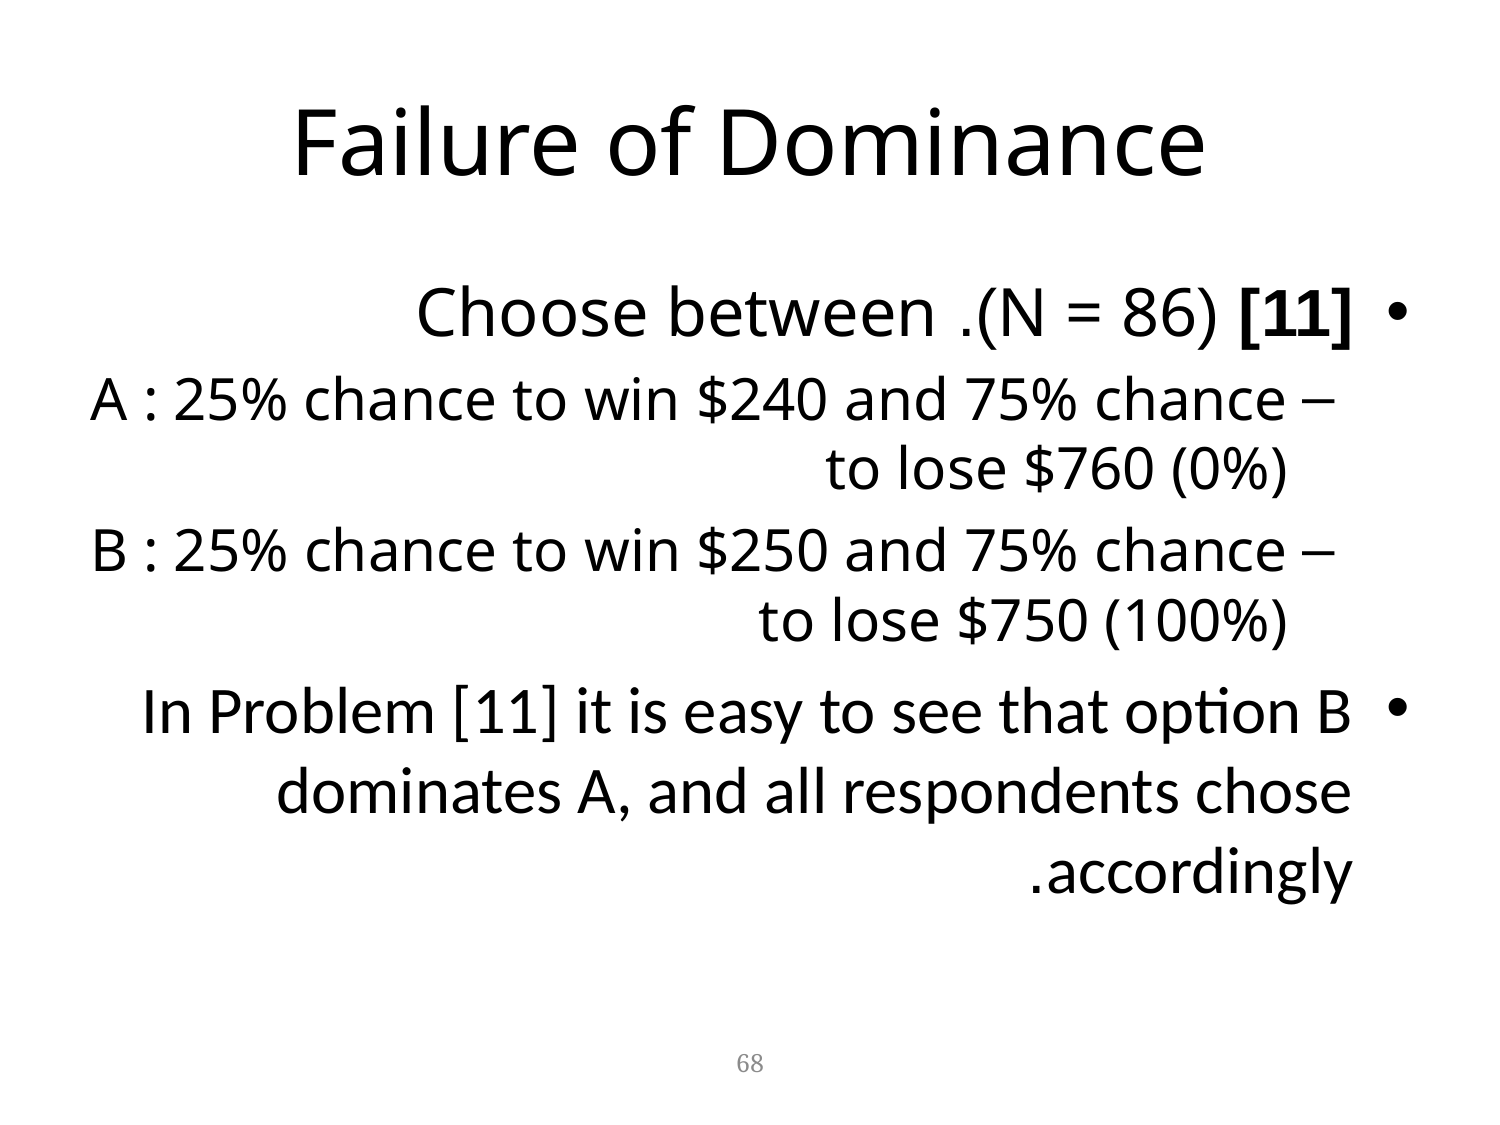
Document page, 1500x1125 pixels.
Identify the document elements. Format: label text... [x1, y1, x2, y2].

list [11] (N = 86). Choose between A : 25% chance to win $240 and 75% chance to lose $760 (0%) B : 25% chance to win $250 and 75% chance to lose $750 (100%) In Problem [11] it is easy to see that option B dominates A, and all respondents chose accordingly. [75, 262, 1425, 1005]
slide_number 68 [512, 1025, 988, 1104]
title Failure of Dominance [75, 45, 1425, 233]
